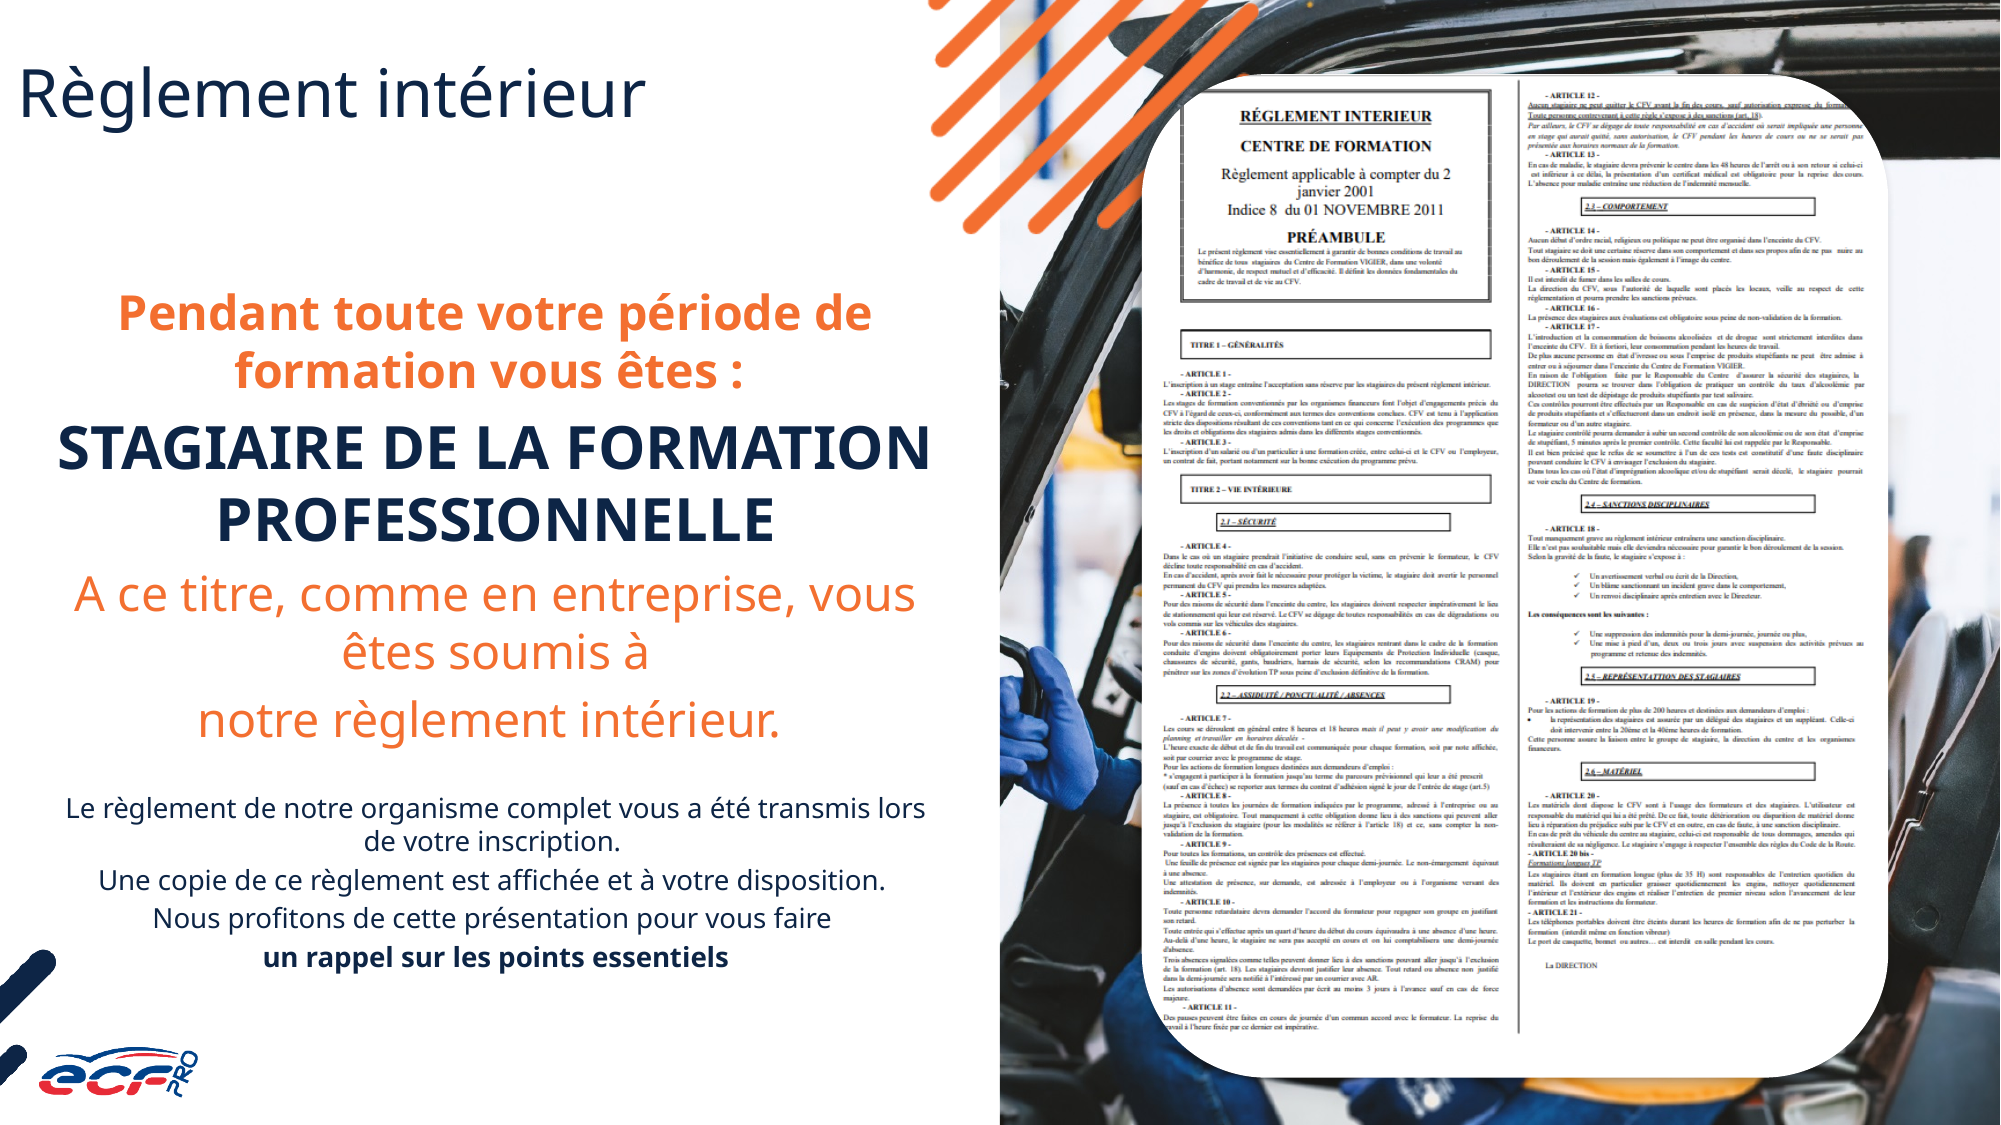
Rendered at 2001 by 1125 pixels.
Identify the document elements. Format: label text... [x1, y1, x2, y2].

list Pendant toute votre période de formation vous êtes : STAGIAIRE DE LA FORMATION PROFESSIONNELLE A ce titre, comme en entreprise, vous êtes soumis à notre règlement intérieur. Le règlement de notre organisme complet vous a été transmis lors de votre inscription. Une copie de ce règlement est affichée et à votre disposition. Nous profitons de cette présentation pour vous faire un rappel sur les points essentiels [39, 231, 953, 1020]
picture [0, 903, 198, 1125]
list Règlement intérieur [2, 42, 980, 184]
picture [763, 0, 2000, 1125]
